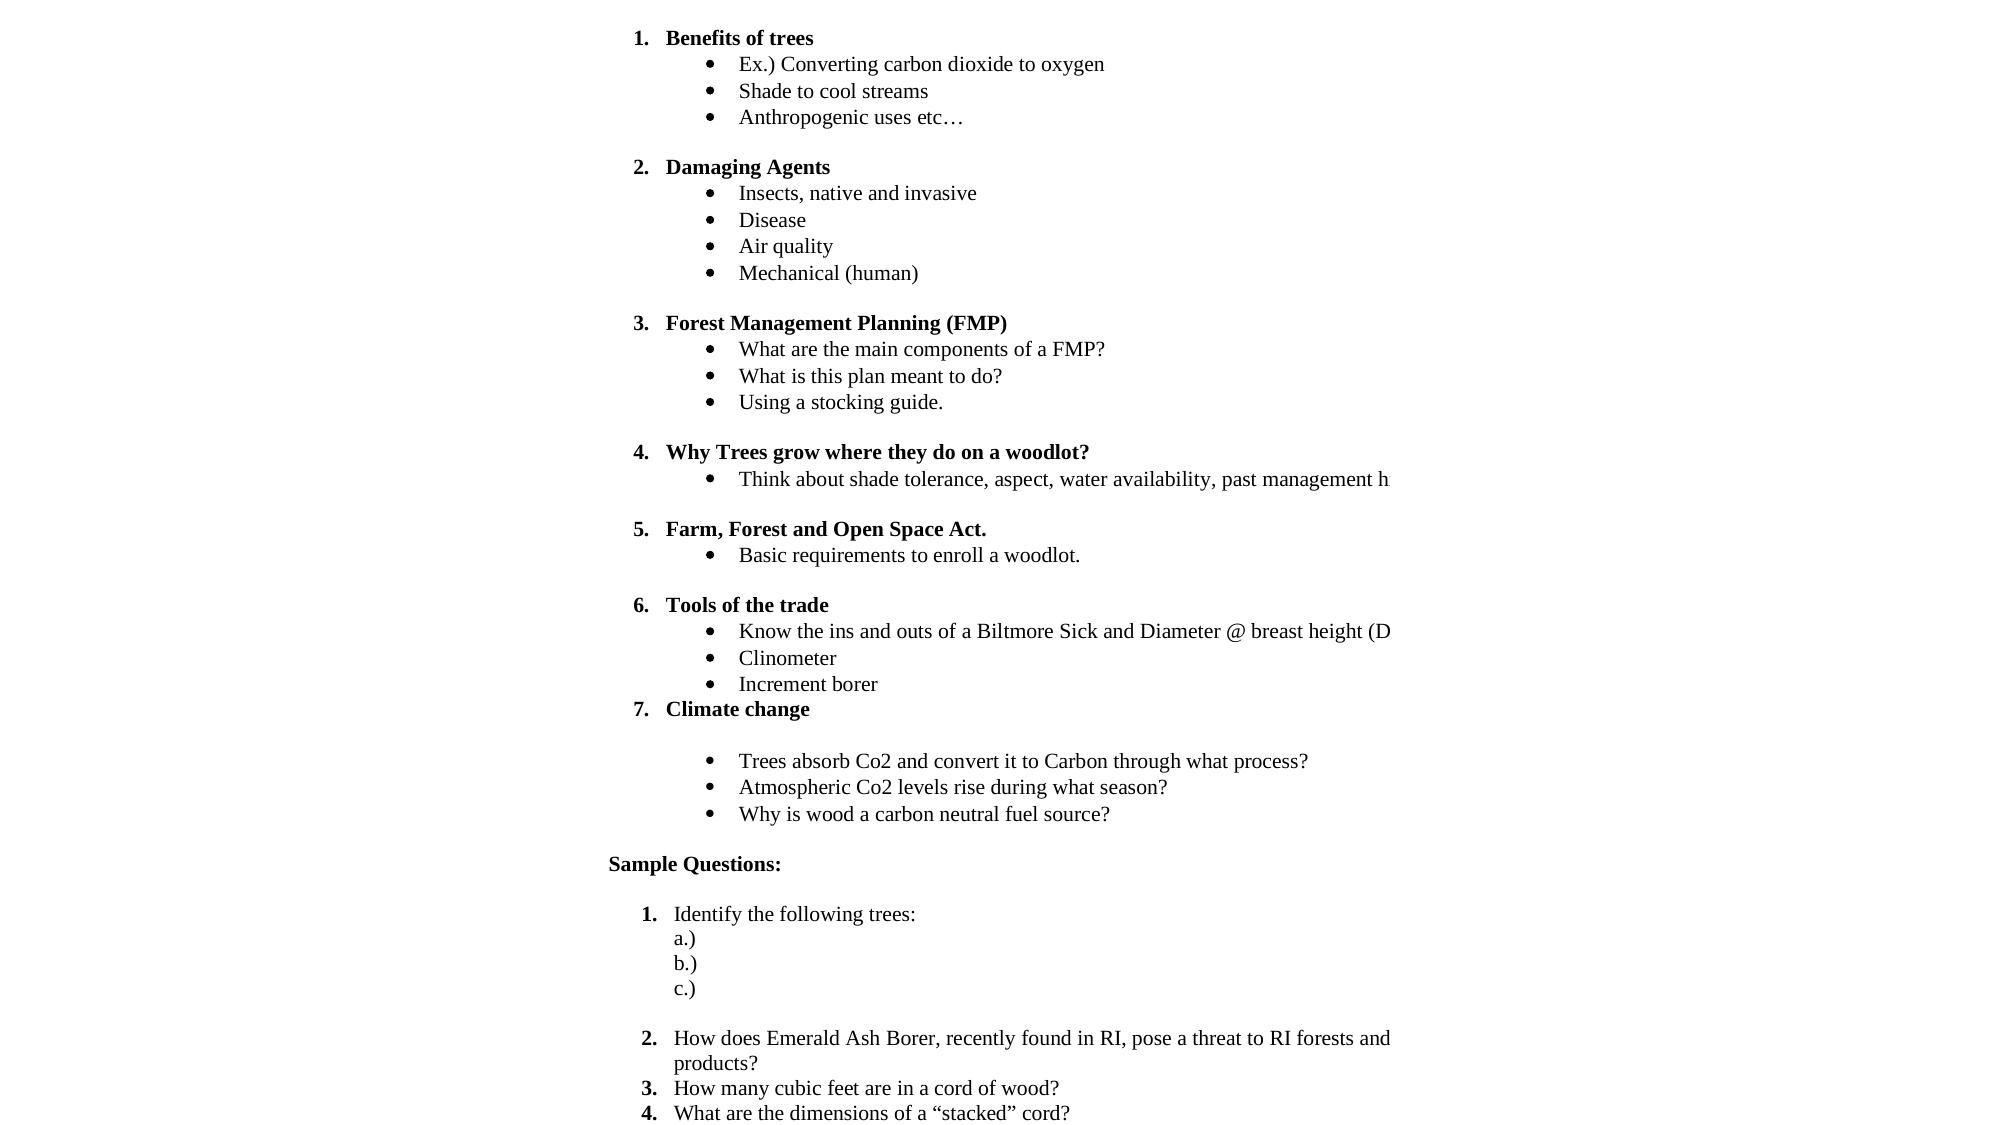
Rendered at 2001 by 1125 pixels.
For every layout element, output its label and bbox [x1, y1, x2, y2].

picture [608, 0, 1392, 1125]
